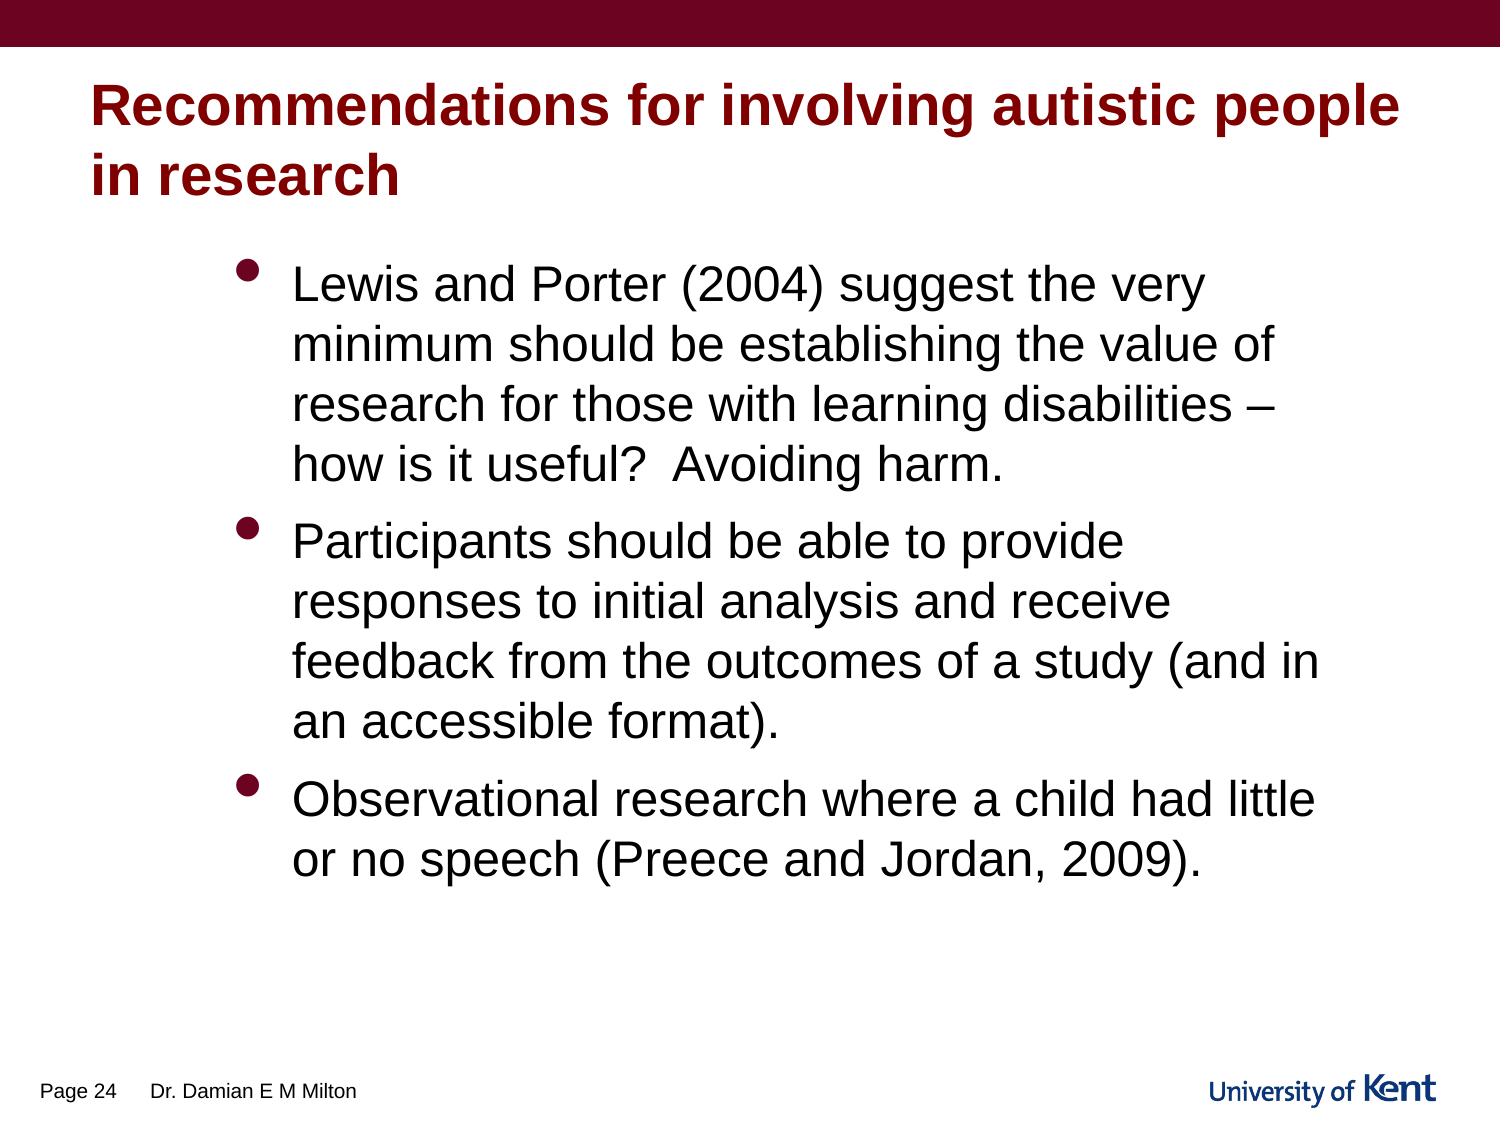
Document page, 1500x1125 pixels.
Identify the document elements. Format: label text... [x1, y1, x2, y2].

picture [1210, 1074, 1436, 1108]
title Recommendations for involving autistic people in research [75, 90, 1436, 185]
footer Dr. Damian E M Milton [135, 1070, 1200, 1111]
slide_number Page 24 [24, 1068, 136, 1113]
list Lewis and Porter (2004) suggest the very minimum should be establishing the value of research for those with learning disabilities – how is it useful? Avoiding harm. Participants should be able to provide responses to initial analysis and receive feedback from the outcomes of a study (and in an accessible format). Observational research where a child had little or no speech (Preece and Jordan, 2009). [218, 243, 1365, 1047]
